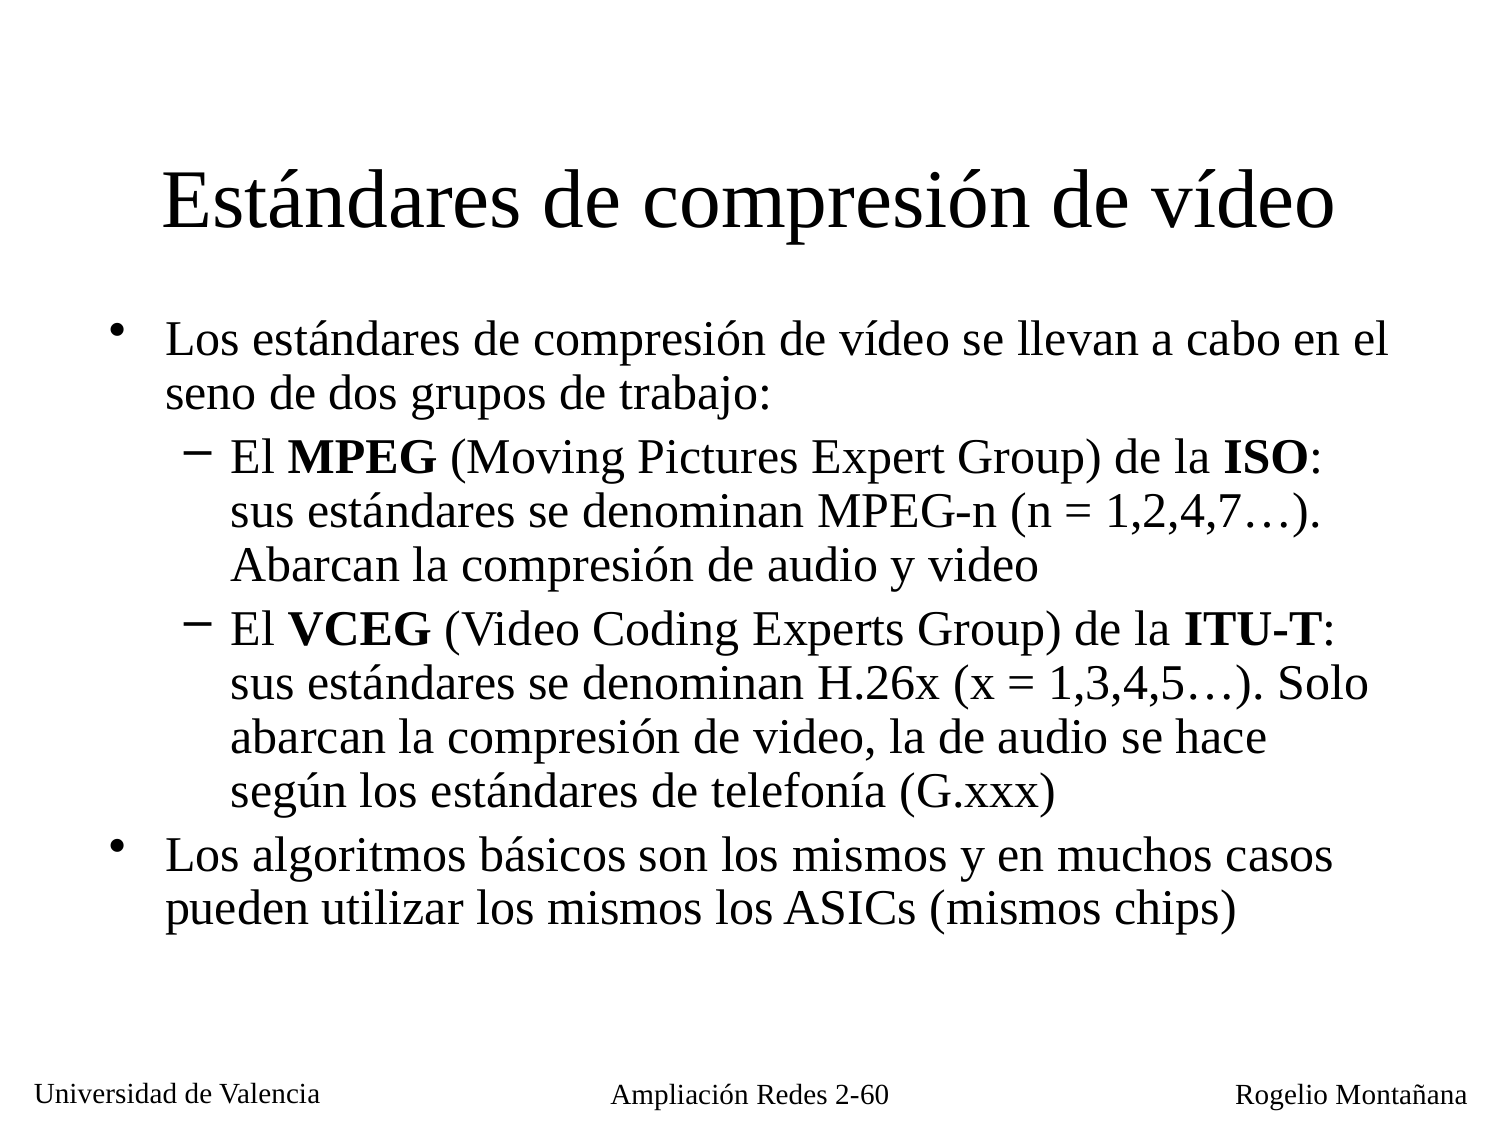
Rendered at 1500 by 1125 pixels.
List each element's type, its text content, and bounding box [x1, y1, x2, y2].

title Estándares de compresión de vídeo [112, 99, 1388, 288]
slide_number Ampliación Redes 2-60 [584, 1067, 916, 1116]
list Los estándares de compresión de vídeo se llevan a cabo en el seno de dos grupos de trabajo: El MPEG (Moving Pictures Expert Group) de la ISO: sus estándares se denominan MPEG-n (n = 1,2,4,7…). Abarcan la compresión de audio y video El VCEG (Video Coding Experts Group) de la ITU-T: sus estándares se denominan H.26x (x = 1,3,4,5…). Solo abarcan la compresión de video, la de audio se hace según los estándares de telefonía (G.xxx) Los algoritmos básicos son los mismos y en muchos casos pueden utilizar los mismos los ASICs (mismos chips) [93, 304, 1412, 980]
